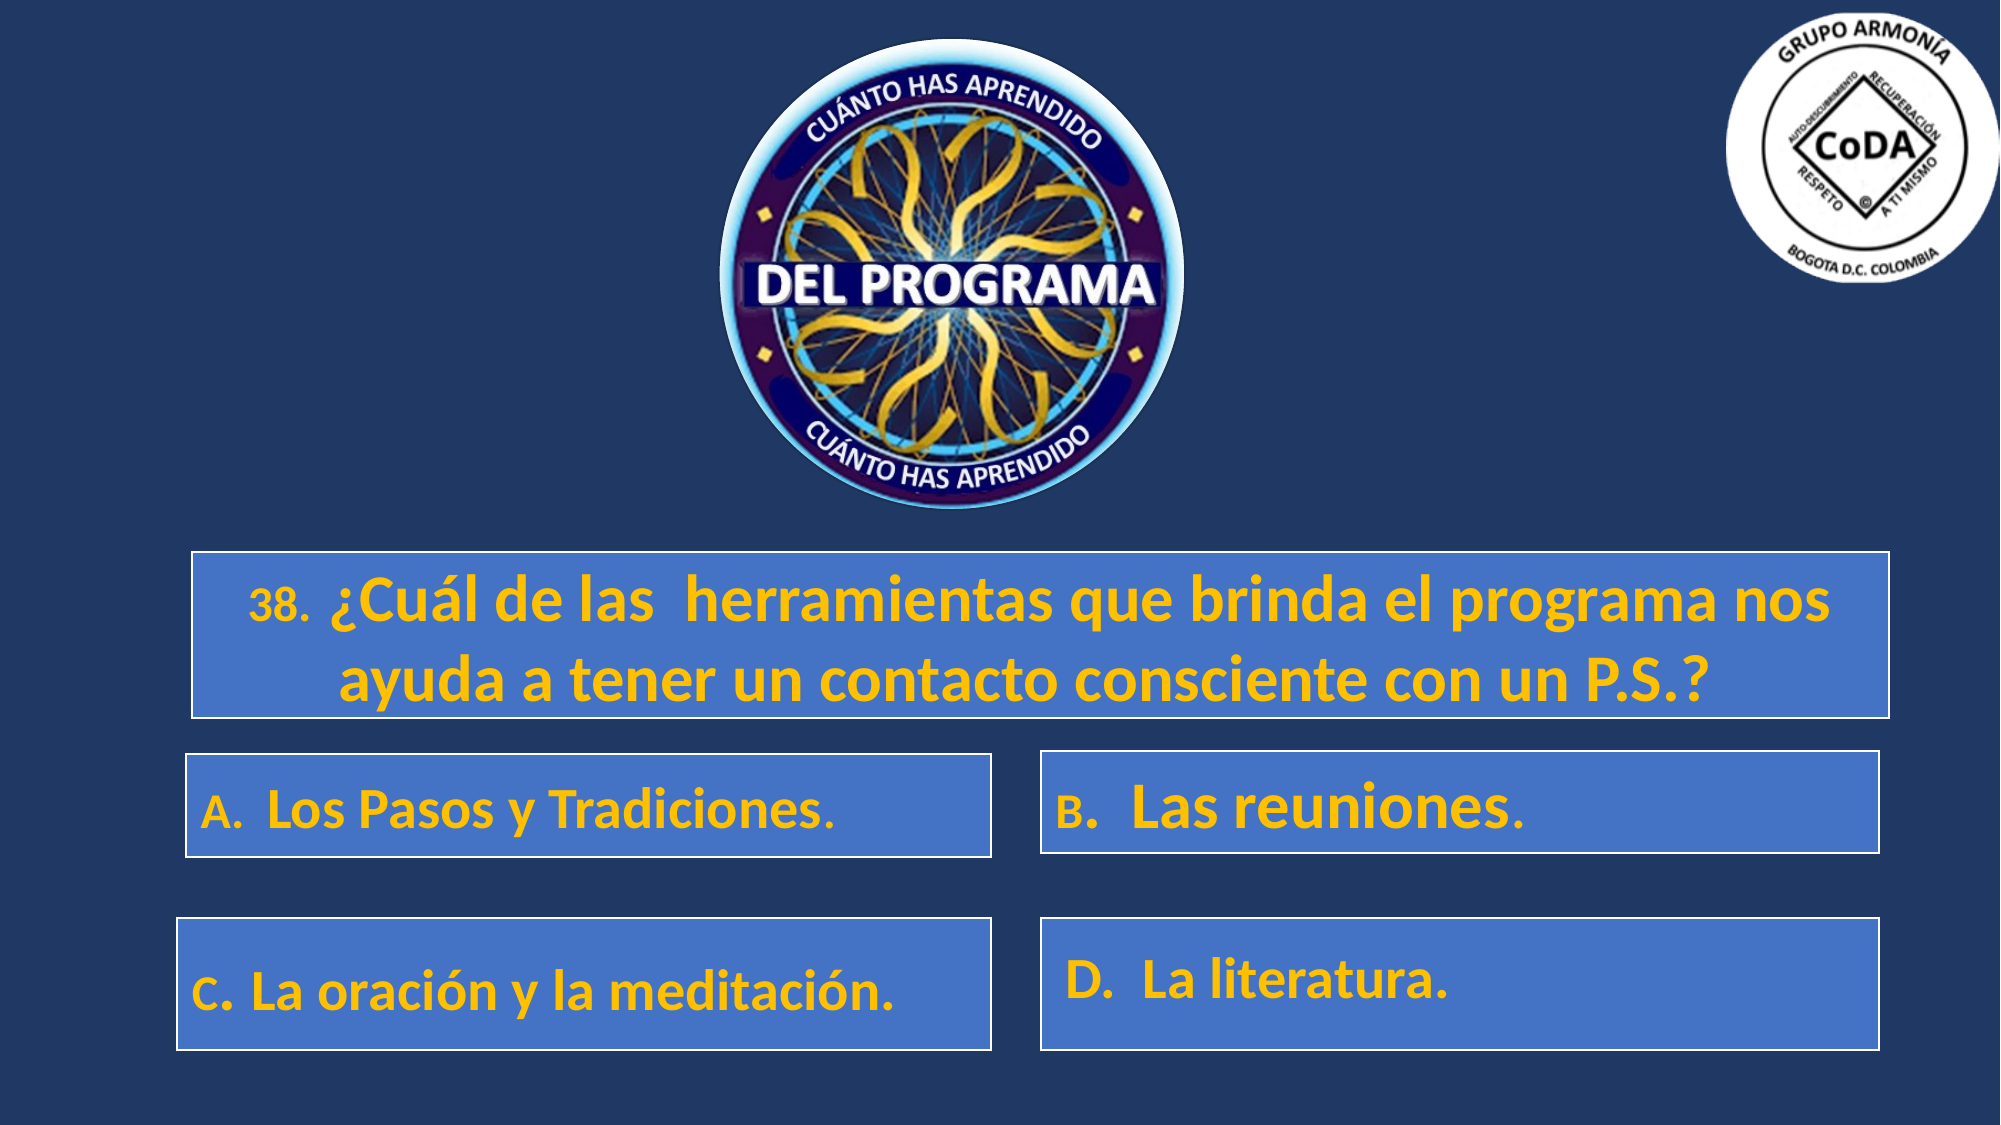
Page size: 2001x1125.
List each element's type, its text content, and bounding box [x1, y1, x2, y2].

text_box D. La literatura. [1050, 932, 1714, 1018]
text_box B. Las reuniones. [1040, 750, 1880, 854]
text_box A. Los Pasos y Tradiciones. [185, 753, 992, 858]
text_box C. La oración y la meditación. [176, 917, 992, 1051]
picture [1726, 11, 2000, 285]
text_box [1040, 917, 1880, 1051]
text_box 38. ¿Cuál de las herramientas que brinda el programa nos ayuda a tener un contacto consciente con un P.S.? [191, 551, 1890, 719]
text_box [717, 36, 1187, 512]
